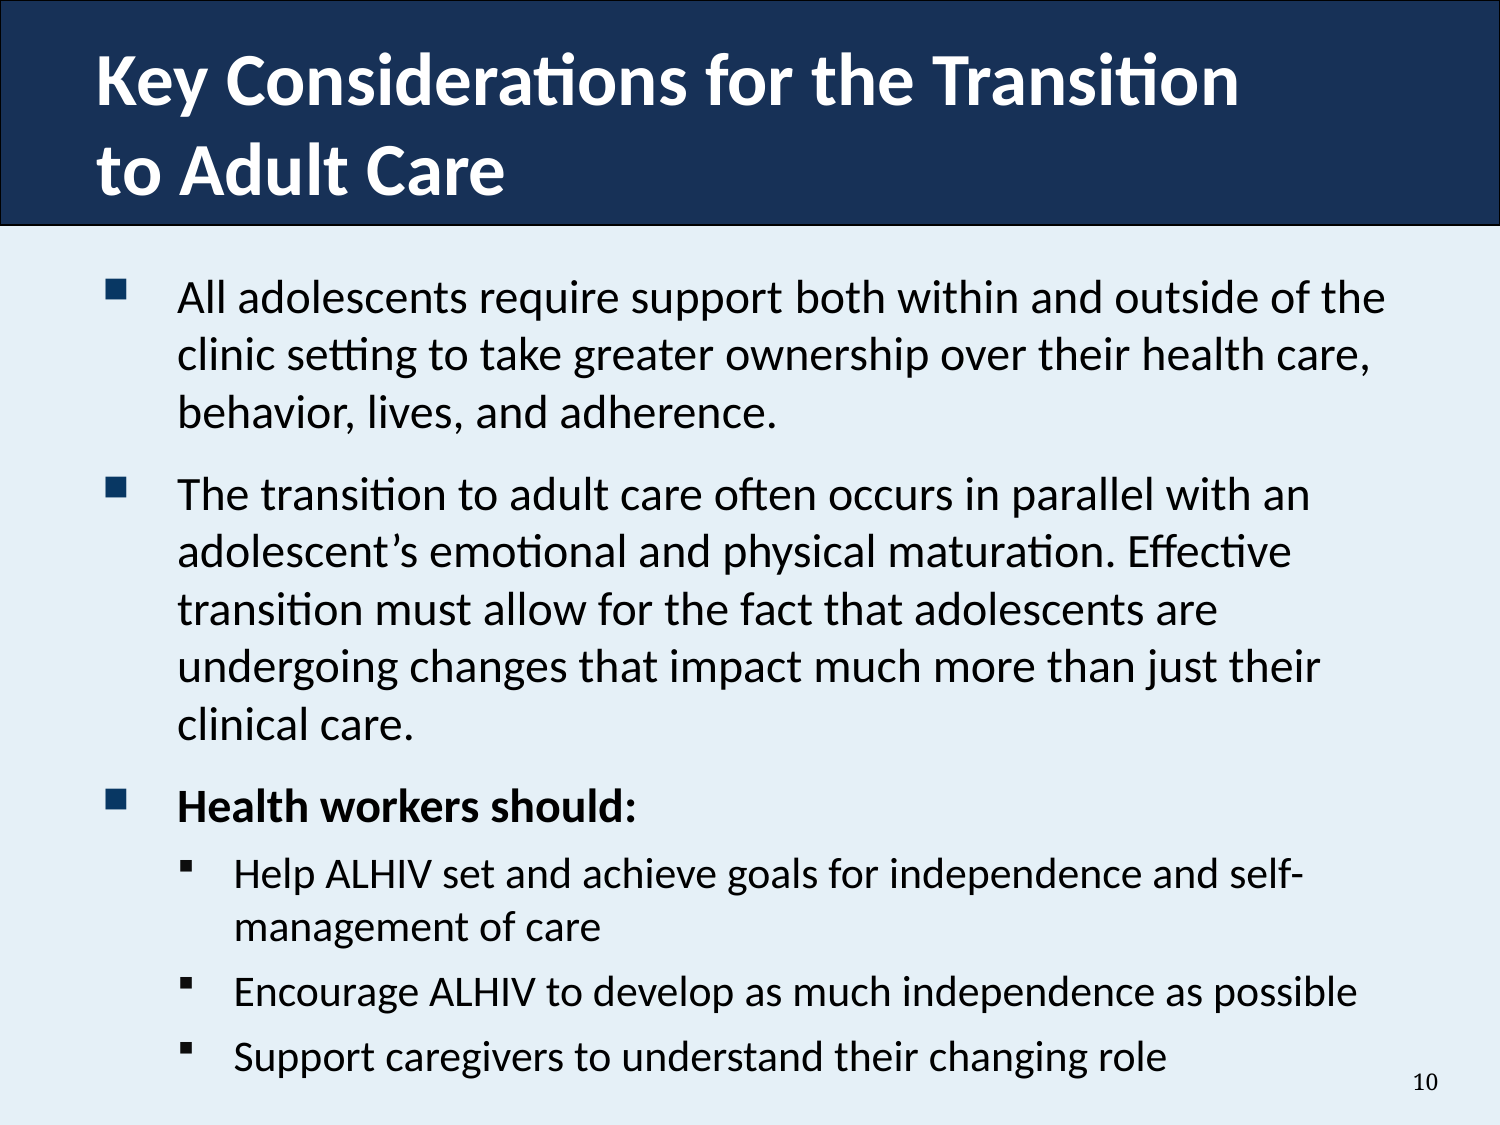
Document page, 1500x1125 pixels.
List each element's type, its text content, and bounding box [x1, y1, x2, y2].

title Key Considerations for the Transition to Adult Care [81, 22, 1438, 260]
slide_number 10 [1362, 1053, 1454, 1114]
list All adolescents require support both within and outside of the clinic setting to take greater ownership over their health care, behavior, lives, and adherence. The transition to adult care often occurs in parallel with an adolescent’s emotional and physical maturation. Effective transition must allow for the fact that adolescents are undergoing changes that impact much more than just their clinical care. Health workers should: Help ALHIV set and achieve goals for independence and self-management of care Encourage ALHIV to develop as much independence as possible Support caregivers to understand their changing role [87, 257, 1438, 963]
